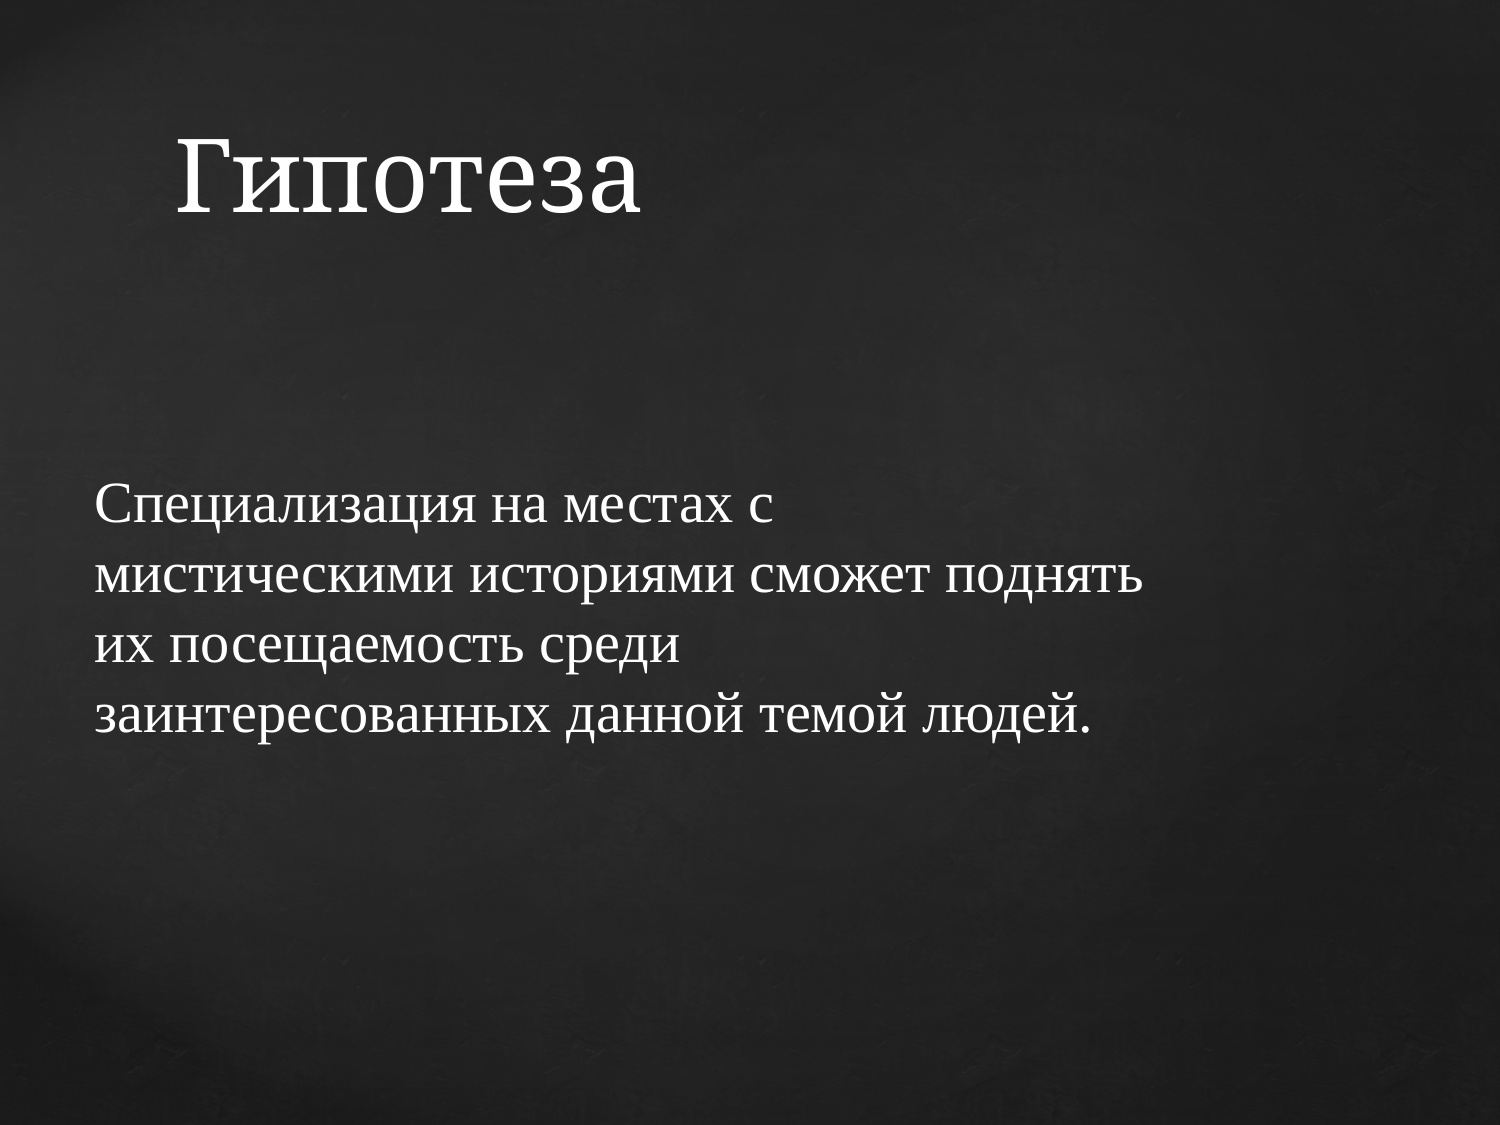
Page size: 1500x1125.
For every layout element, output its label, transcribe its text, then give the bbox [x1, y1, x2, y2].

list Специализация на местах с мистическими историями сможет поднять их посещаемость среди заинтересованных данной темой людей. [76, 219, 1164, 1071]
title Гипотеза [159, 90, 1397, 240]
